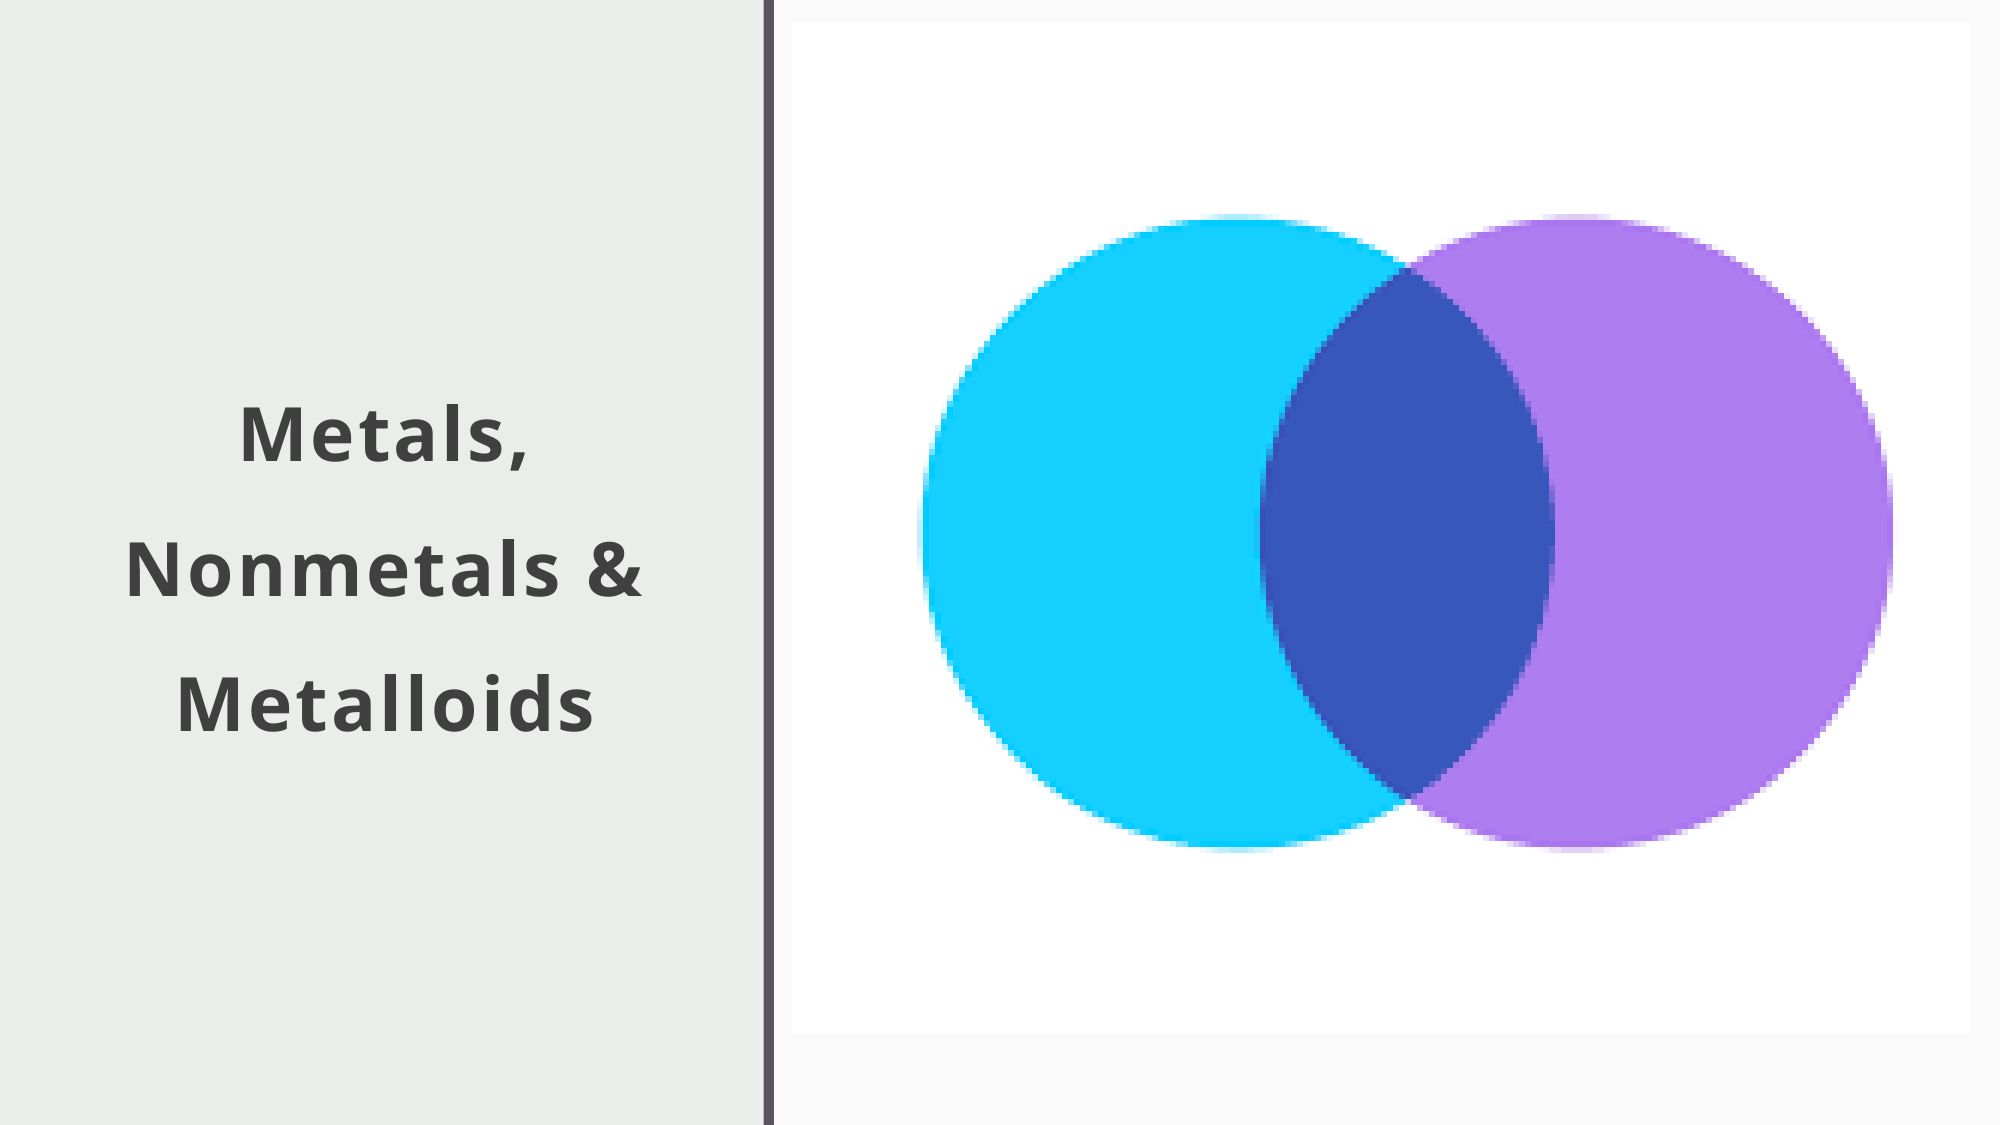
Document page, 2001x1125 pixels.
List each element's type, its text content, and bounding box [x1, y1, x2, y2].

picture [791, 22, 1971, 1034]
title Metals, Nonmetals & Metalloids [105, 115, 666, 969]
